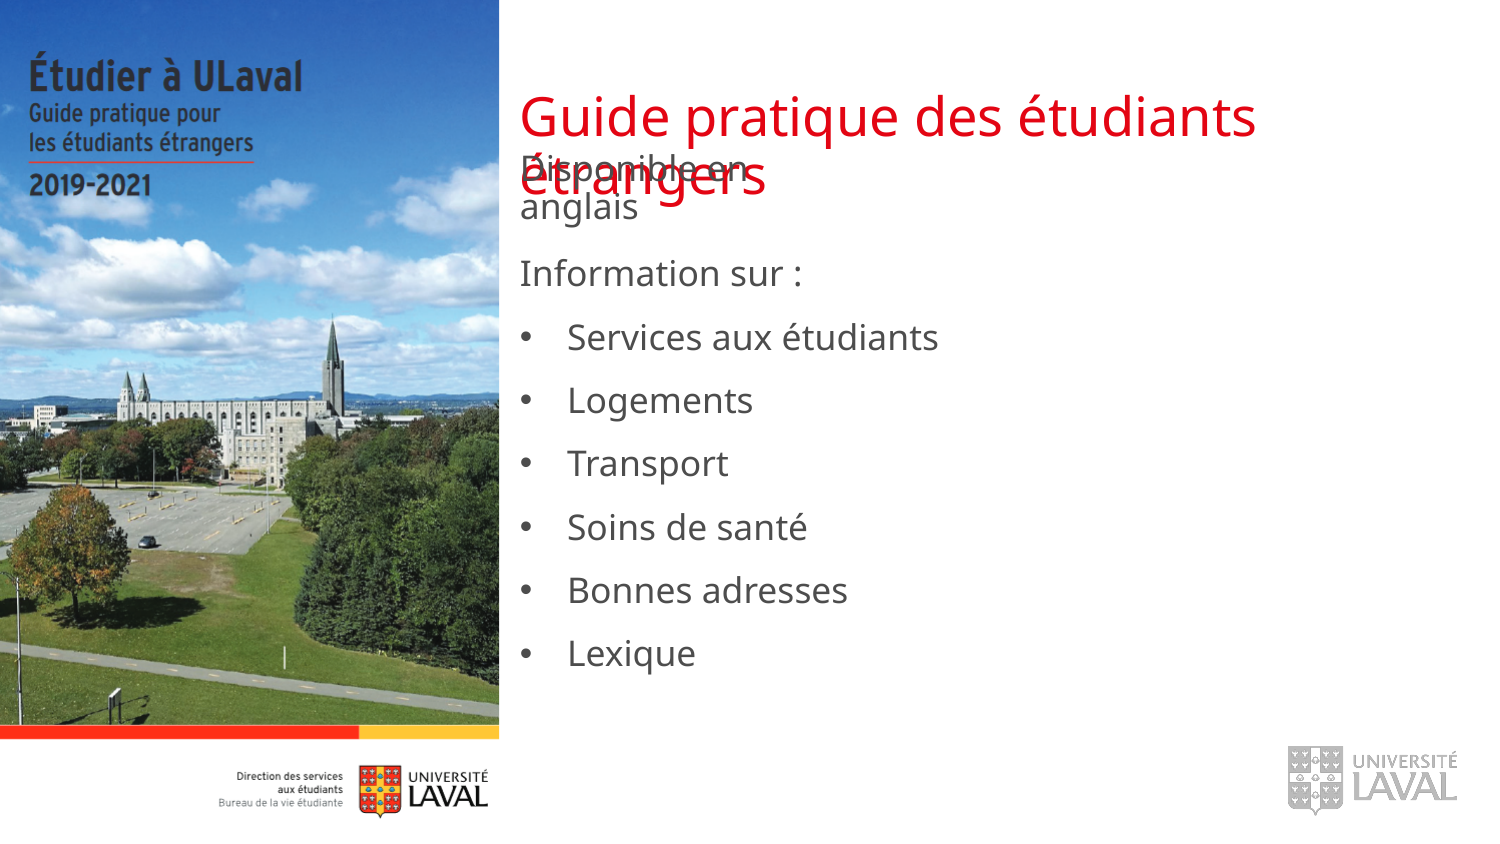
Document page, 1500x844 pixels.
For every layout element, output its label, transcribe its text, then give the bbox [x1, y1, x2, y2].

title Guide pratique des étudiants étrangers [520, 89, 1482, 151]
list Disponible en anglais [520, 150, 860, 213]
picture [0, 0, 500, 844]
list Information sur : Services aux étudiants Logements Transport Soins de santé Bonnes adresses Lexique [520, 251, 1421, 693]
picture [1288, 746, 1457, 816]
